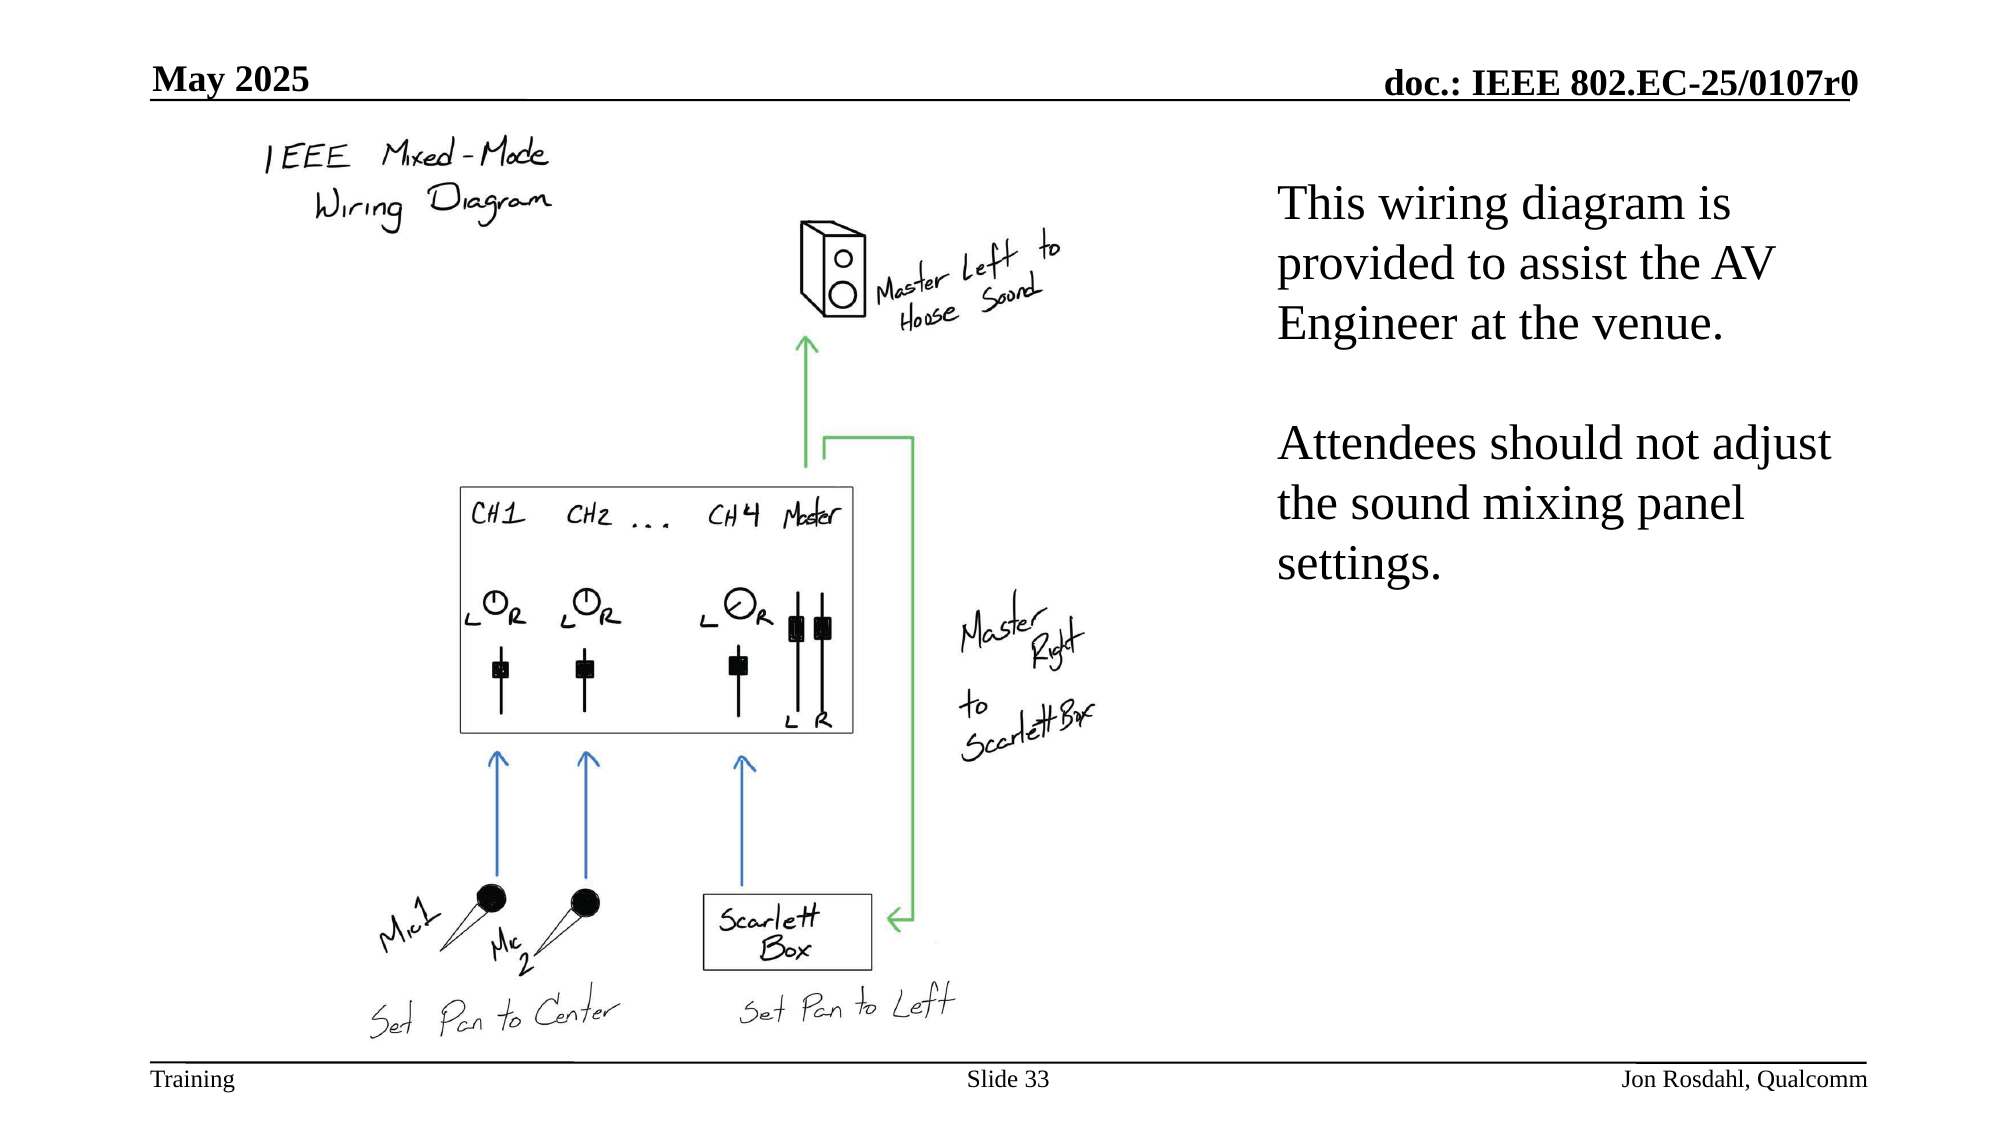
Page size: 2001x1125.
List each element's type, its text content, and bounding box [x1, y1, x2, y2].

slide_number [152, 54, 563, 100]
slide_number Slide 33 [950, 1066, 1067, 1123]
text_box This wiring diagram is provided to assist the AV Engineer at the venue. Attendees should not adjust the sound mixing panel settings. [1262, 162, 1850, 598]
footer Jon Rosdahl, Qualcomm [1171, 1061, 1869, 1093]
picture [237, 131, 1112, 1058]
